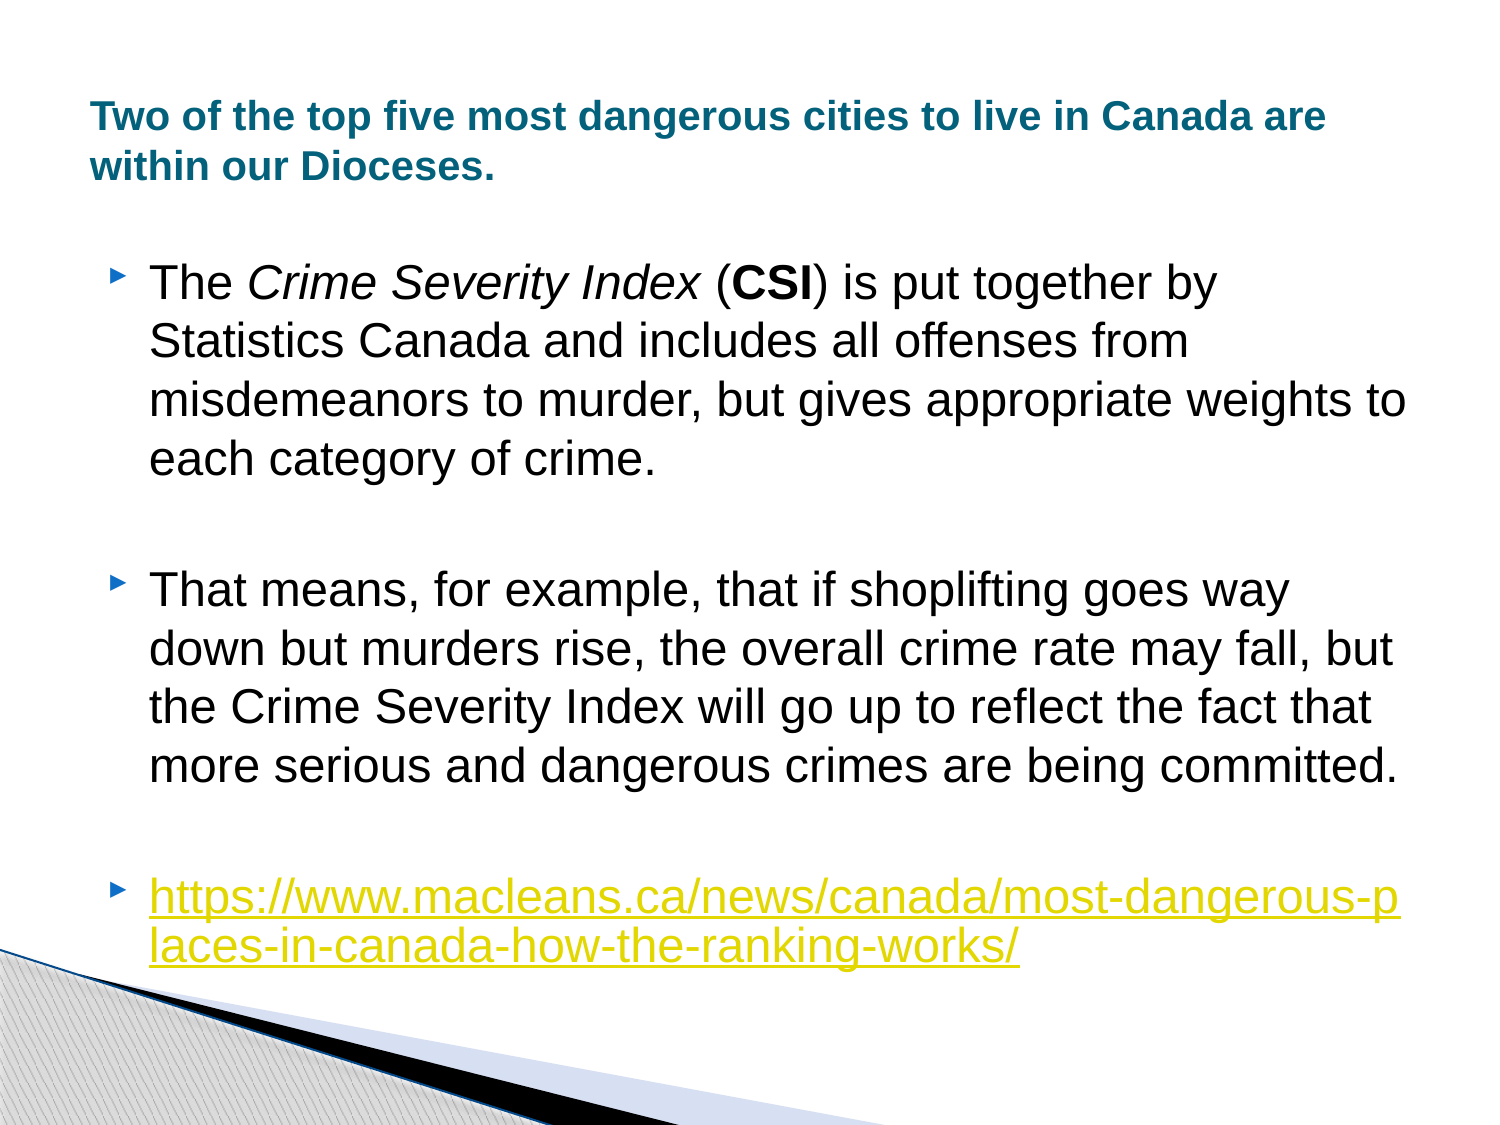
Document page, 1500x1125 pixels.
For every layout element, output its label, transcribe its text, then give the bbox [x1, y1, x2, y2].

list The Crime Severity Index (CSI) is put together by Statistics Canada and includes all offenses from misdemeanors to murder, but gives appropriate weights to each category of crime. That means, for example, that if shoplifting goes way down but murders rise, the overall crime rate may fall, but the Crime Severity Index will go up to reflect the fact that more serious and dangerous crimes are being committed. https://www.macleans.ca/news/canada/most-dangerous-places-in-canada-how-the-ranking-works/ [75, 243, 1425, 986]
title Two of the top five most dangerous cities to live in Canada are within our Dioceses. [75, 45, 1425, 233]
